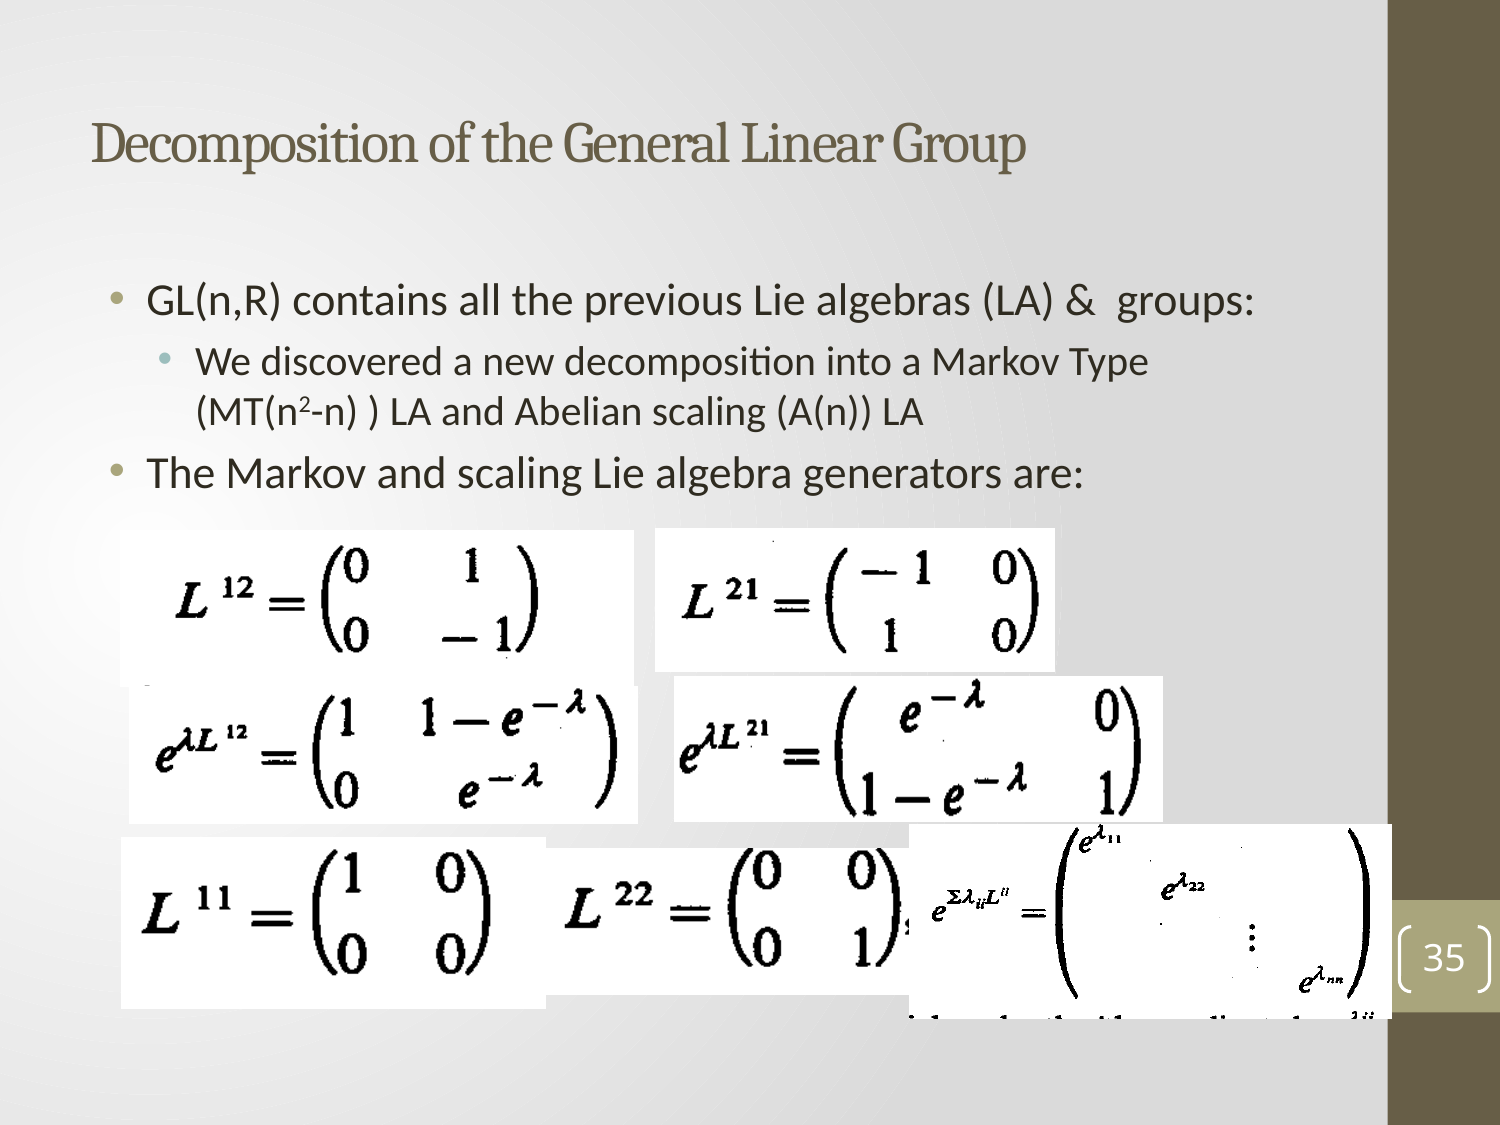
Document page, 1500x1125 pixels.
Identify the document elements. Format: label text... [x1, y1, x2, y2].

picture [673, 675, 1163, 823]
picture [654, 527, 1055, 673]
list GL(n,R) contains all the previous Lie algebras (LA) & groups: We discovered a new decomposition into a Markov Type (MT(n2-n) ) LA and Abelian scaling (A(n)) LA The Markov and scaling Lie algebra generators are: [75, 262, 1325, 1050]
title Decomposition of the General Linear Group [75, 45, 1325, 233]
picture [119, 529, 638, 824]
slide_number 35 [1402, 925, 1492, 994]
picture [120, 824, 1392, 1020]
